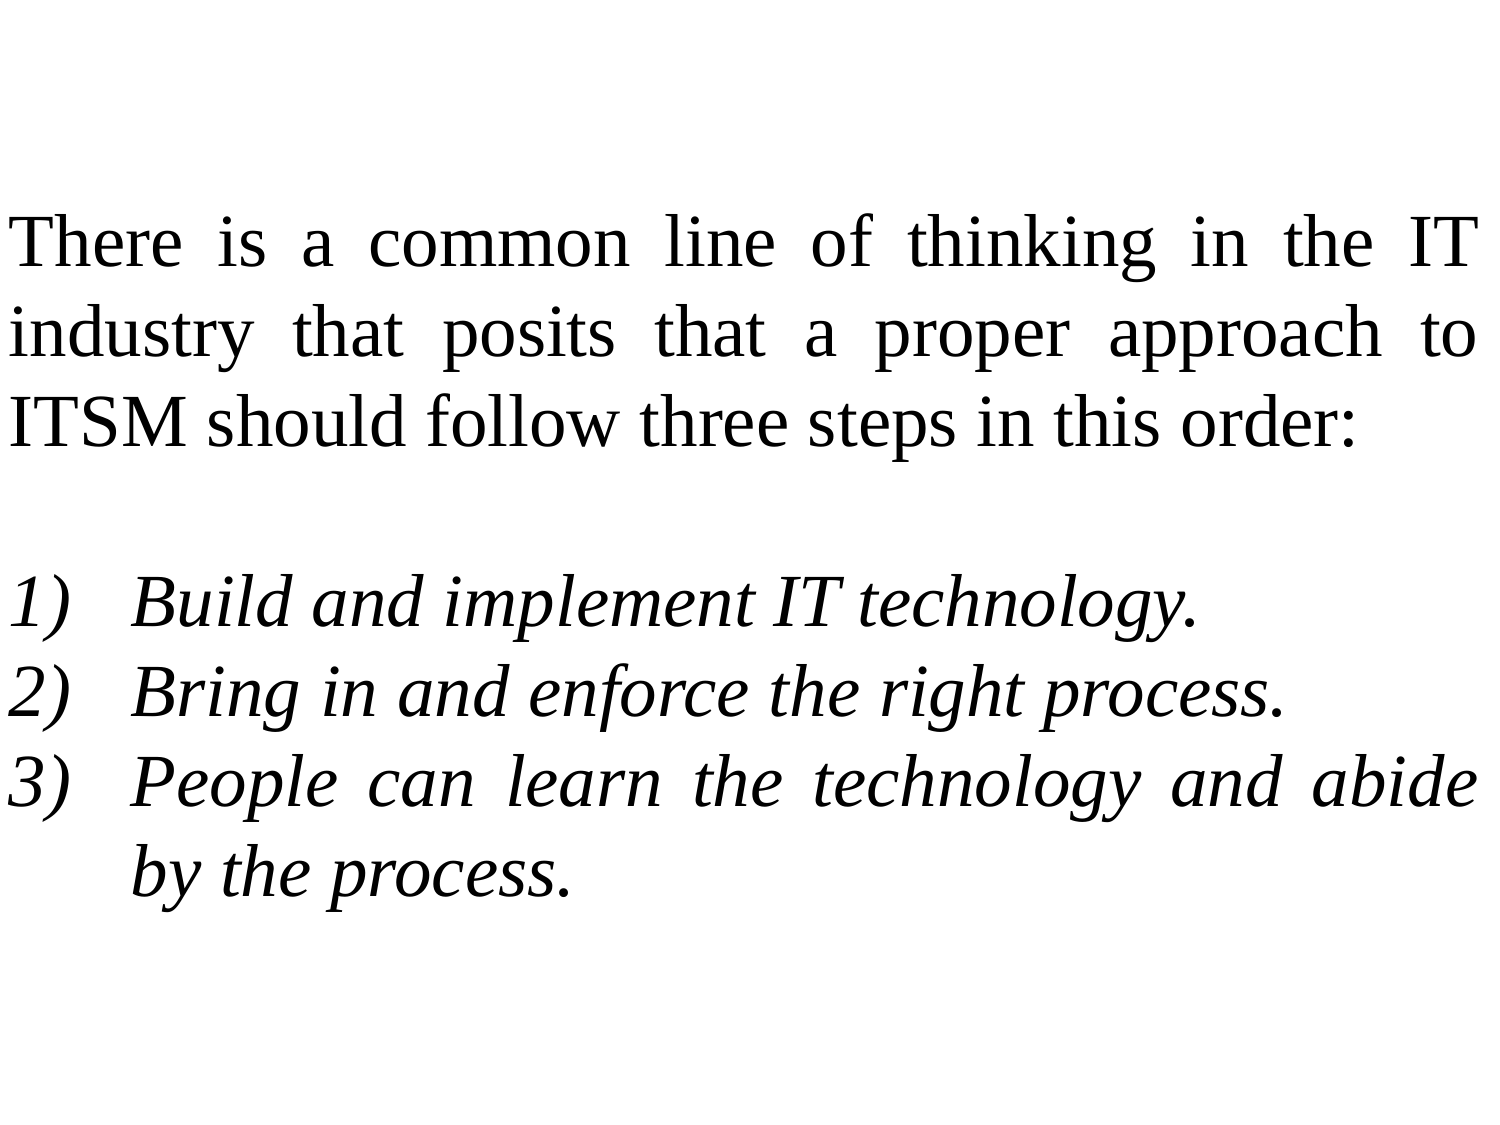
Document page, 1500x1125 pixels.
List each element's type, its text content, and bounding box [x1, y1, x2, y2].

text_box There is a common line of thinking in the IT industry that posits that a proper approach to ITSM should follow three steps in this order: Build and implement IT technology. Bring in and enforce the right process. People can learn the technology and abide by the process. [0, 184, 1495, 920]
